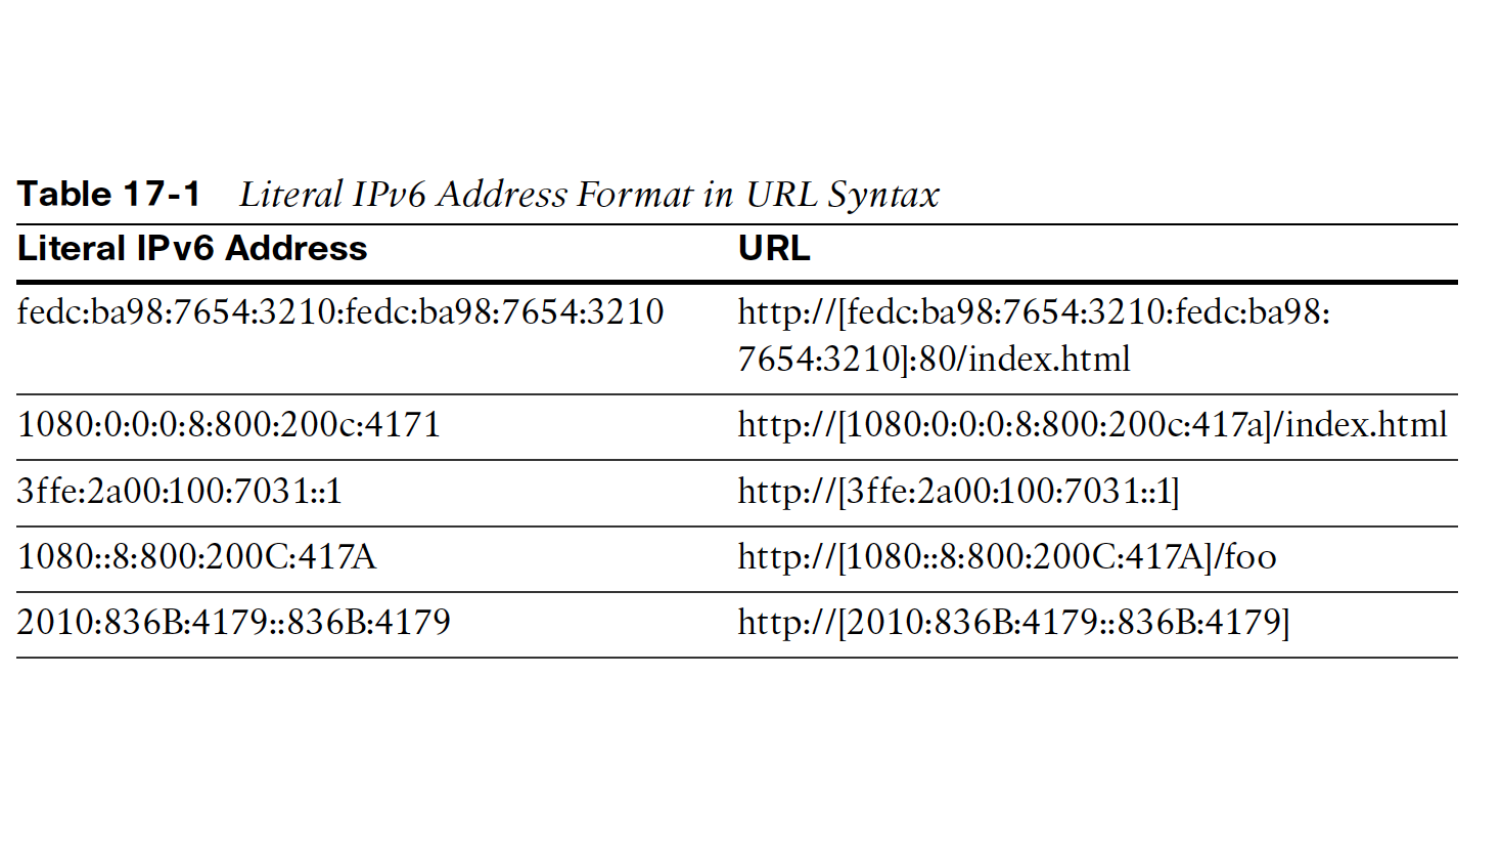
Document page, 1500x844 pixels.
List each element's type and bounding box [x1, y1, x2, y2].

picture [0, 166, 1500, 674]
